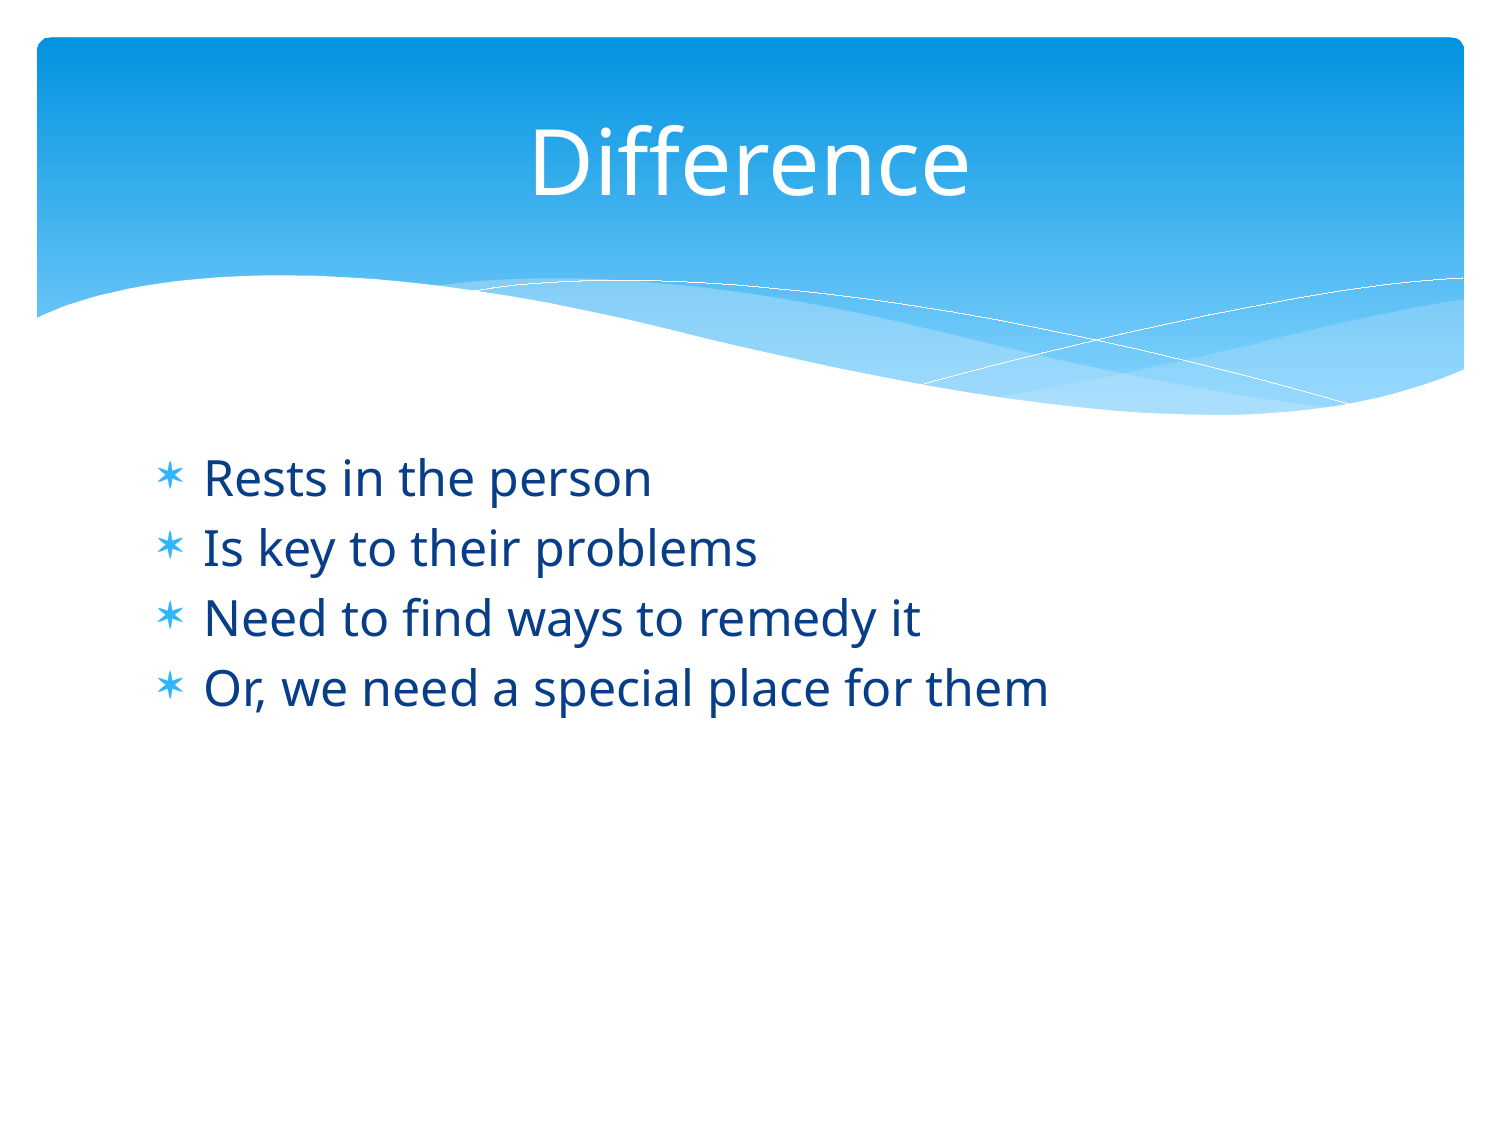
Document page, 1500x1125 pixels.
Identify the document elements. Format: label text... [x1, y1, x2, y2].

title Difference [75, 55, 1425, 261]
list Rests in the person Is key to their problems Need to find ways to remedy it Or, we need a special place for them [143, 438, 1359, 1005]
